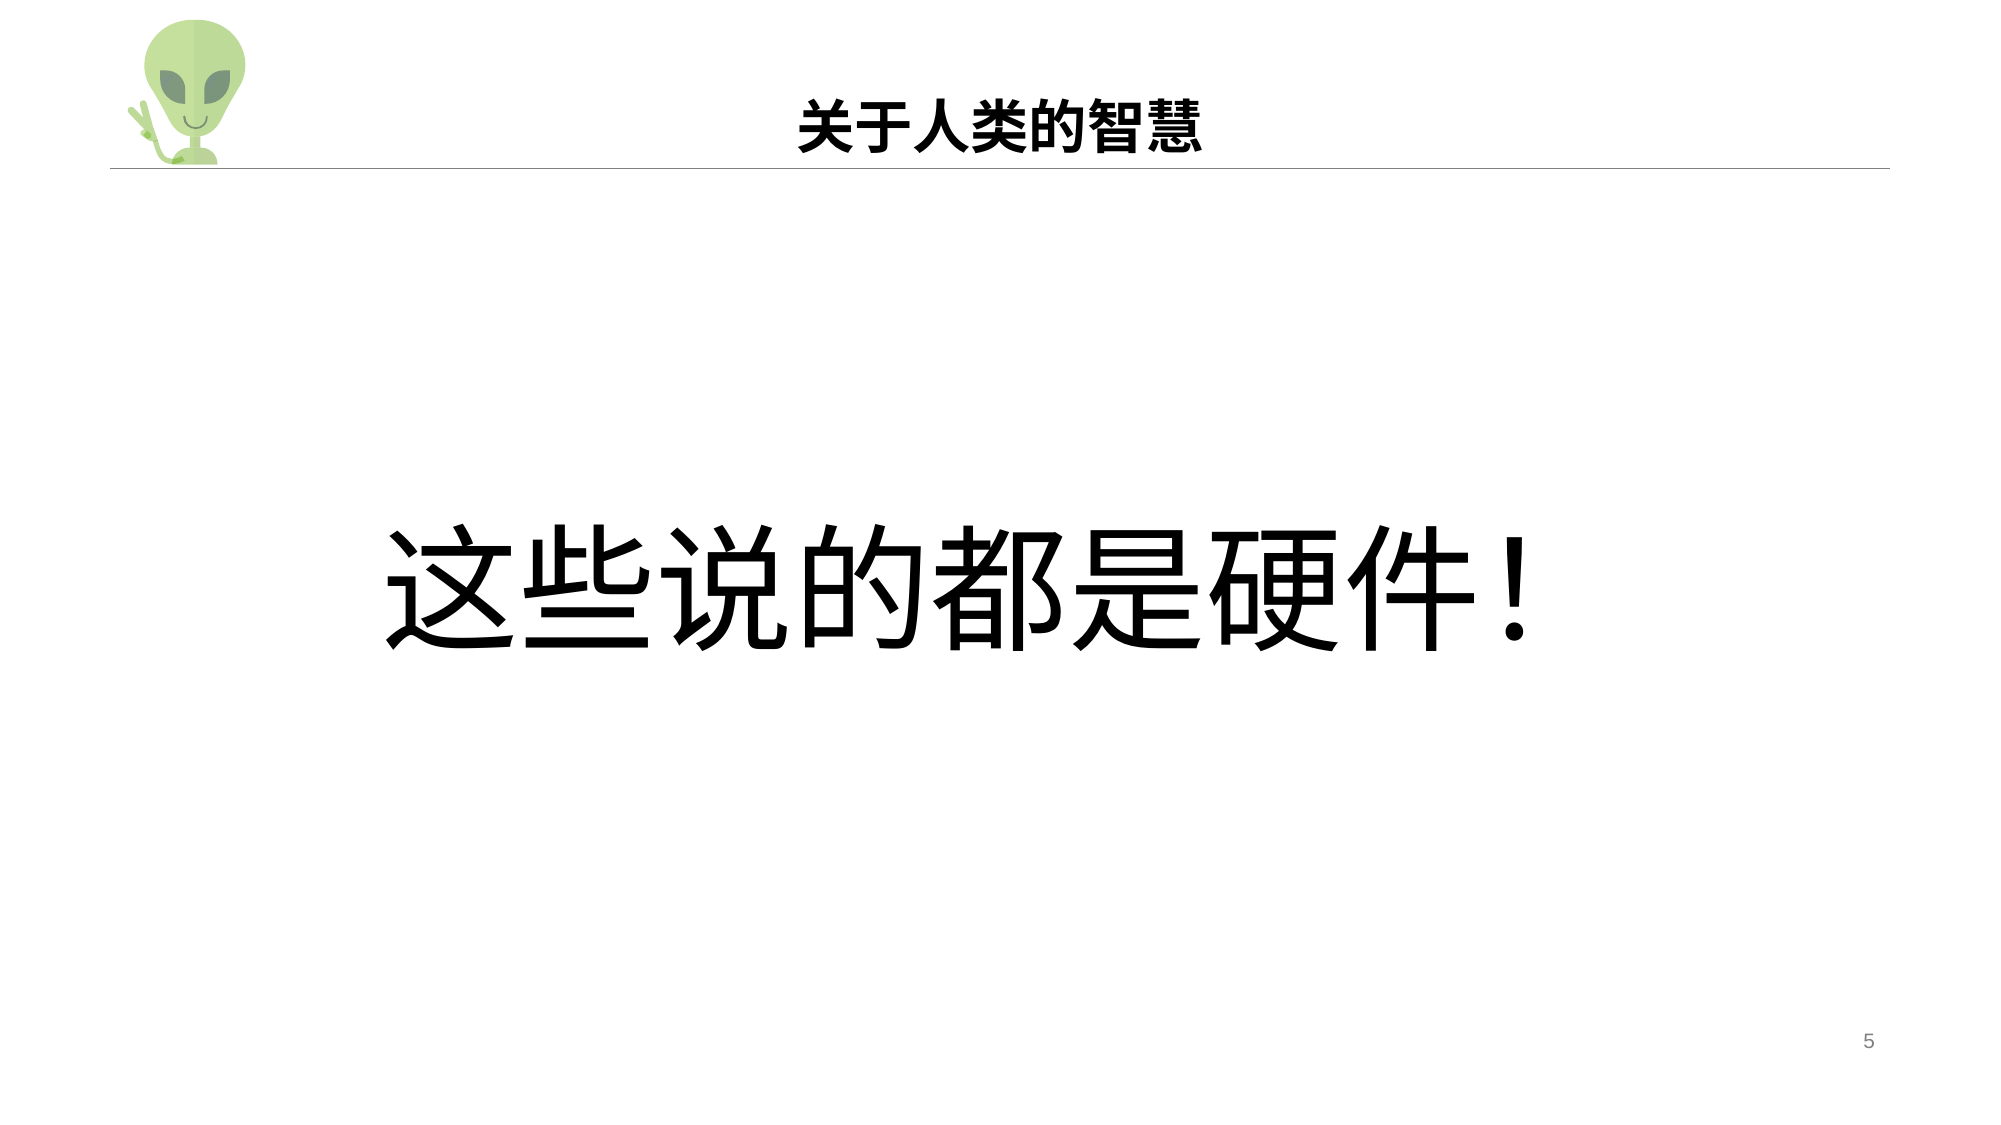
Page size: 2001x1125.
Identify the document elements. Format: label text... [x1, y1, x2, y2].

title 关于人类的智慧 [109, 0, 1890, 169]
slide_number 5 [1412, 1023, 1890, 1058]
list 这些说的都是硬件！ [109, 185, 1890, 1007]
